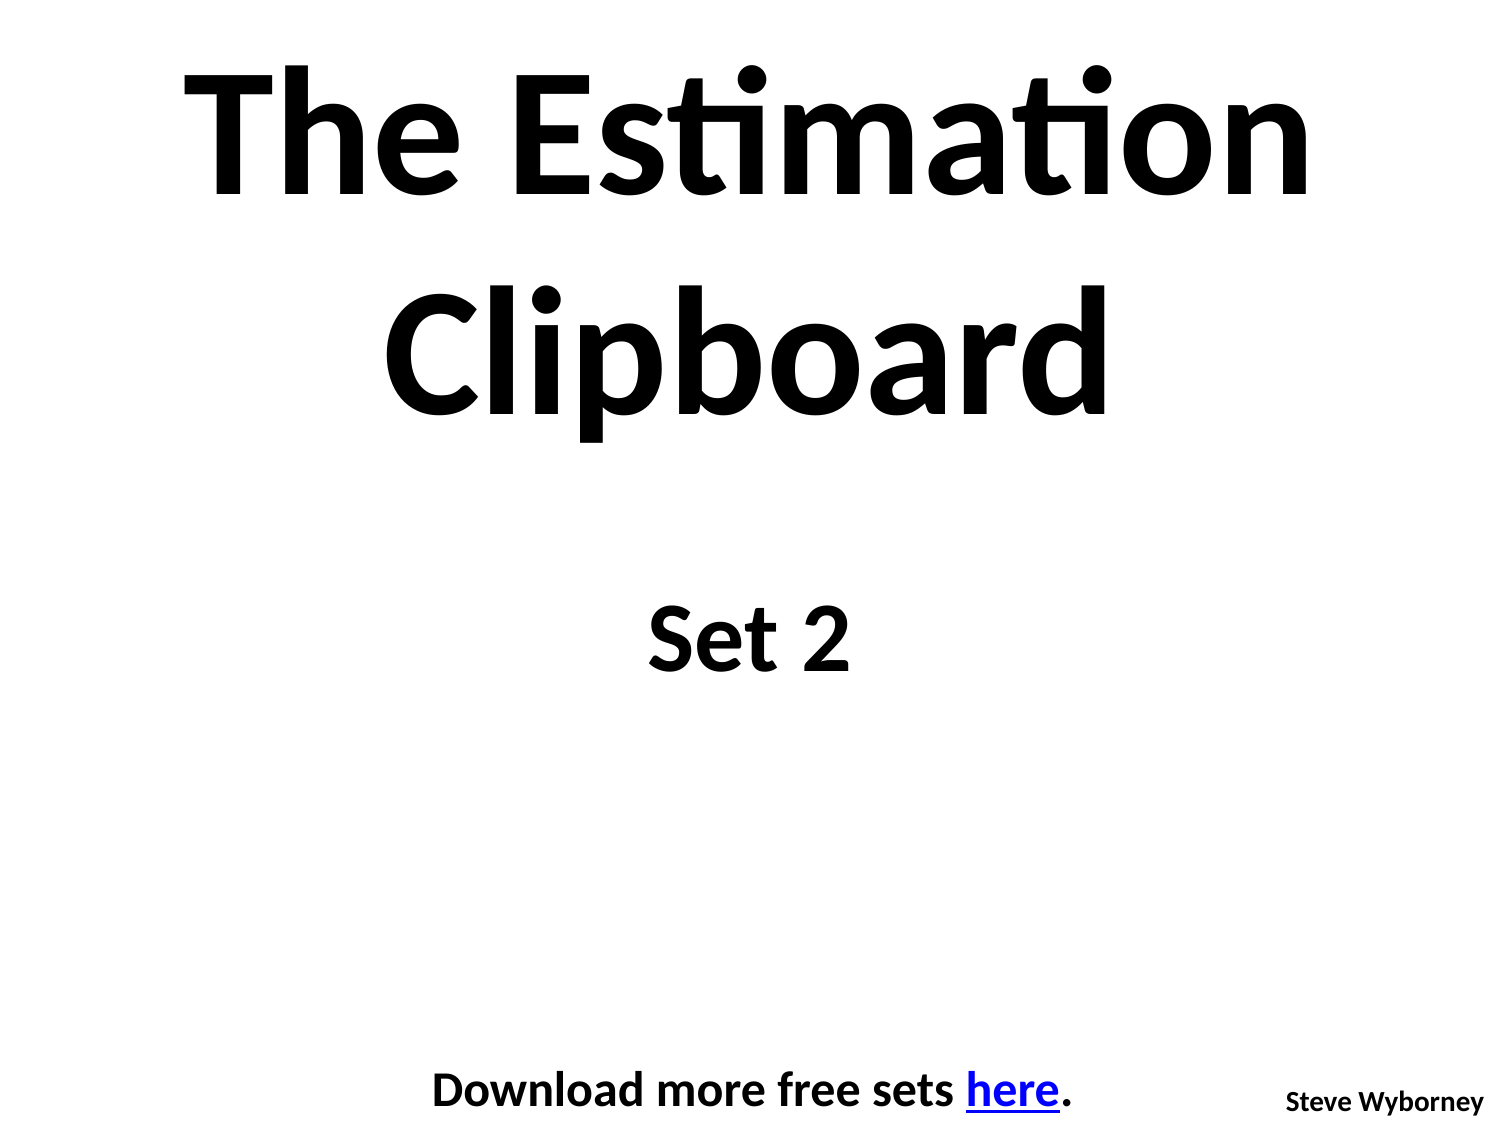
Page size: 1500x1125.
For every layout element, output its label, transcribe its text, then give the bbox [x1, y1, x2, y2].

text_box Download more free sets here. [417, 1049, 1089, 1124]
text_box Set 2 [74, 537, 1425, 725]
text_box The Estimation Clipboard [74, 137, 1425, 325]
text_box Steve Wyborney [1270, 1074, 1499, 1125]
